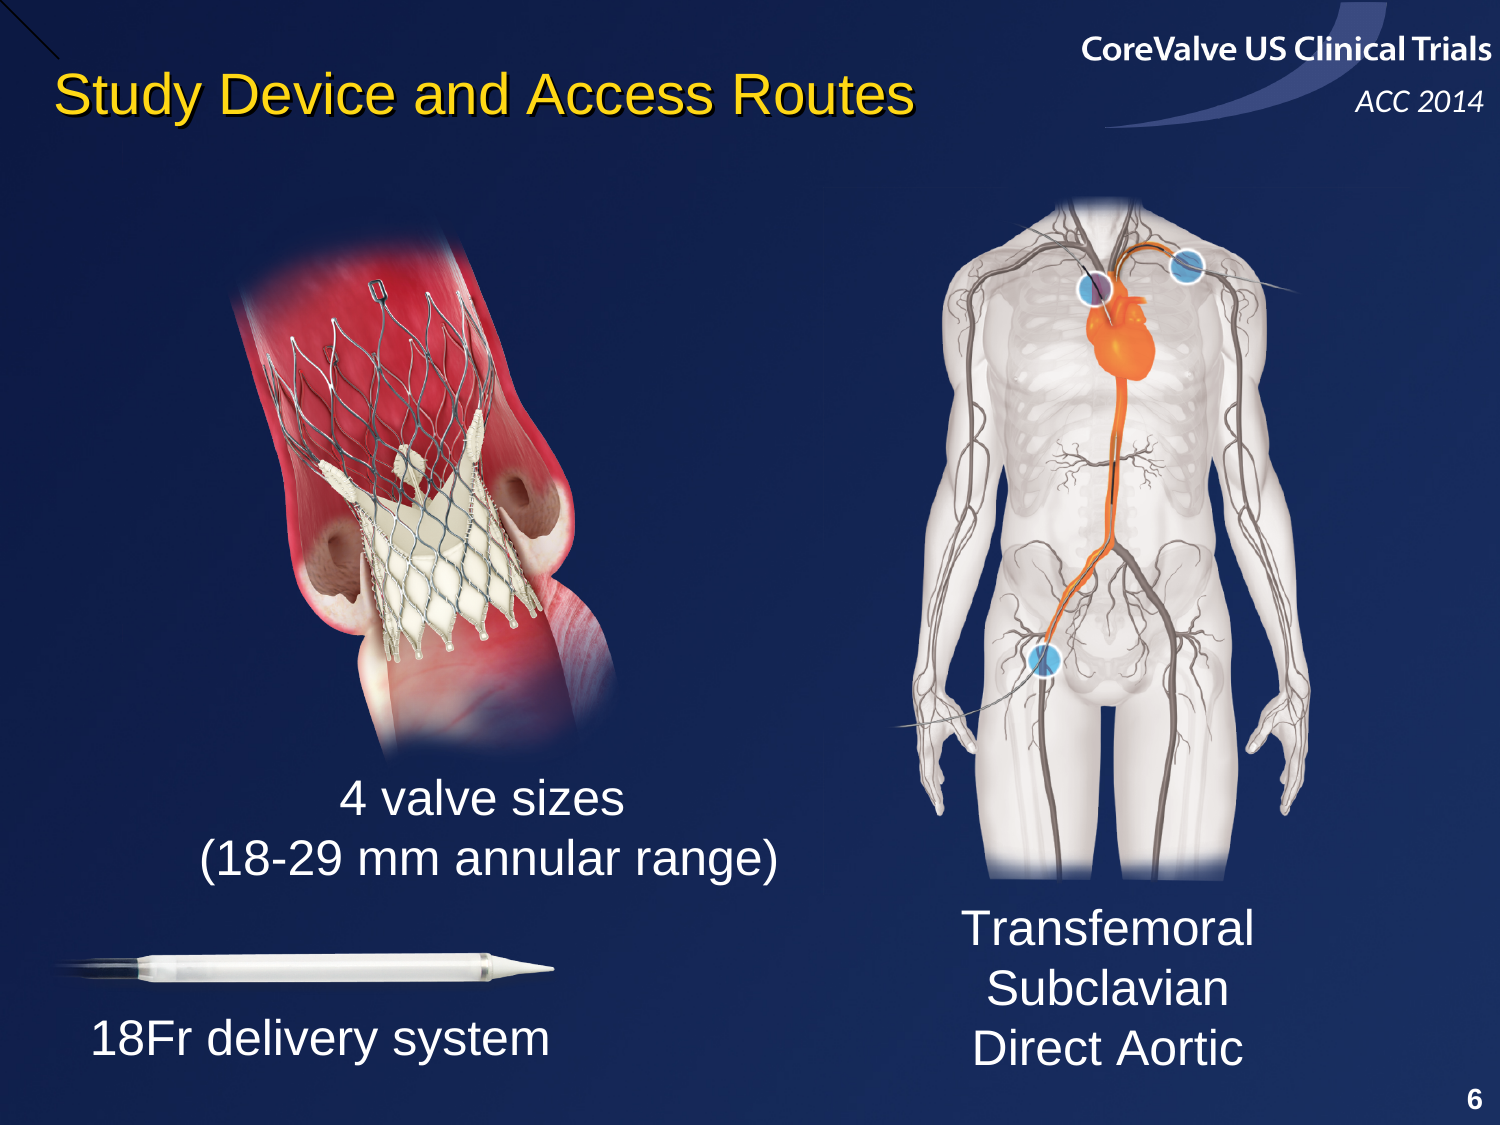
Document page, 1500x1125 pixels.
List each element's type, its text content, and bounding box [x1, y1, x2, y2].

picture [0, 0, 1500, 1125]
text_box <number> [1384, 1072, 1498, 1125]
text_box 18Fr delivery system [71, 1028, 569, 1073]
text_box Transfemoral Subclavian Direct Aortic [859, 896, 1357, 1083]
title Study Device and Access Routes [38, 48, 1425, 178]
text_box 4 valve sizes (18-29 mm annular range) [106, 758, 823, 893]
